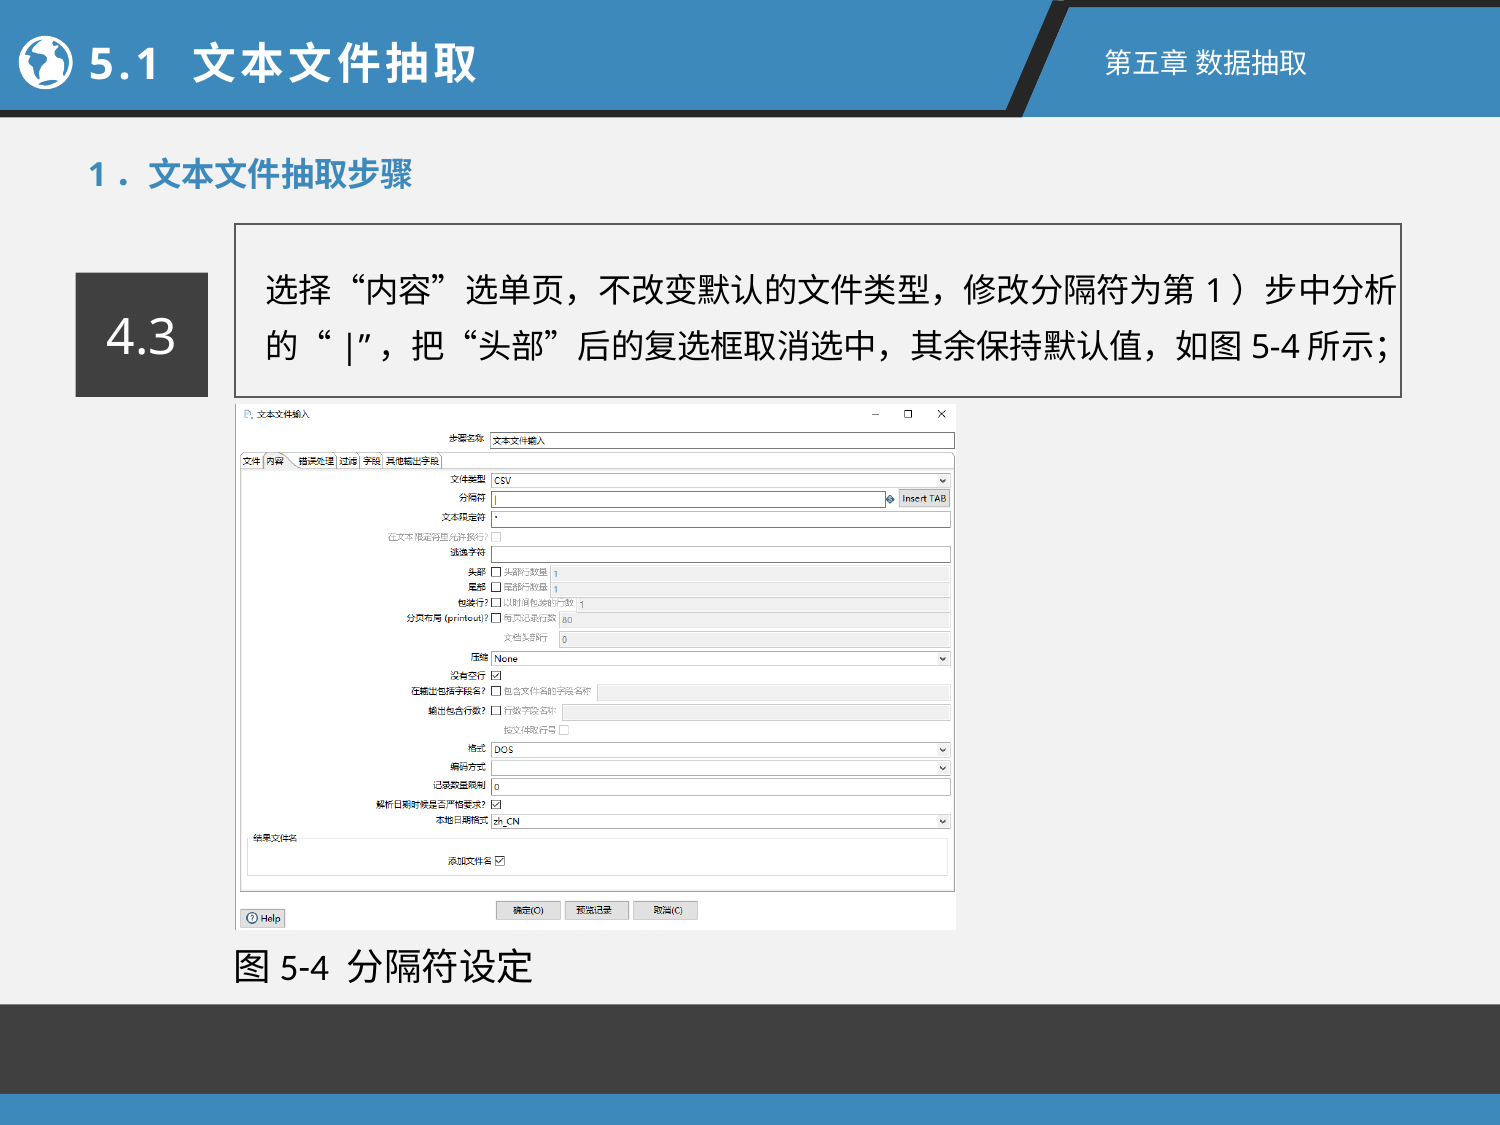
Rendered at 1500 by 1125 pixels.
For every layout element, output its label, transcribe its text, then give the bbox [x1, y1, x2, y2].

text_box [0, 1003, 1500, 1093]
text_box 4.3 [75, 272, 209, 398]
picture [235, 404, 956, 930]
text_box 选择“内容”选单页，不改变默认的文件类型，修改分隔符为第1）步中分析的“|”，把“头部”后的复选框取消选中，其余保持默认值，如图5-4所示； [251, 245, 1417, 373]
text_box [234, 223, 1402, 398]
text_box 1．文本文件抽取步骤 [73, 145, 429, 201]
text_box 图5-4 分隔符设定 [218, 935, 549, 996]
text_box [0, 0, 1500, 118]
text_box [0, 1093, 1500, 1125]
